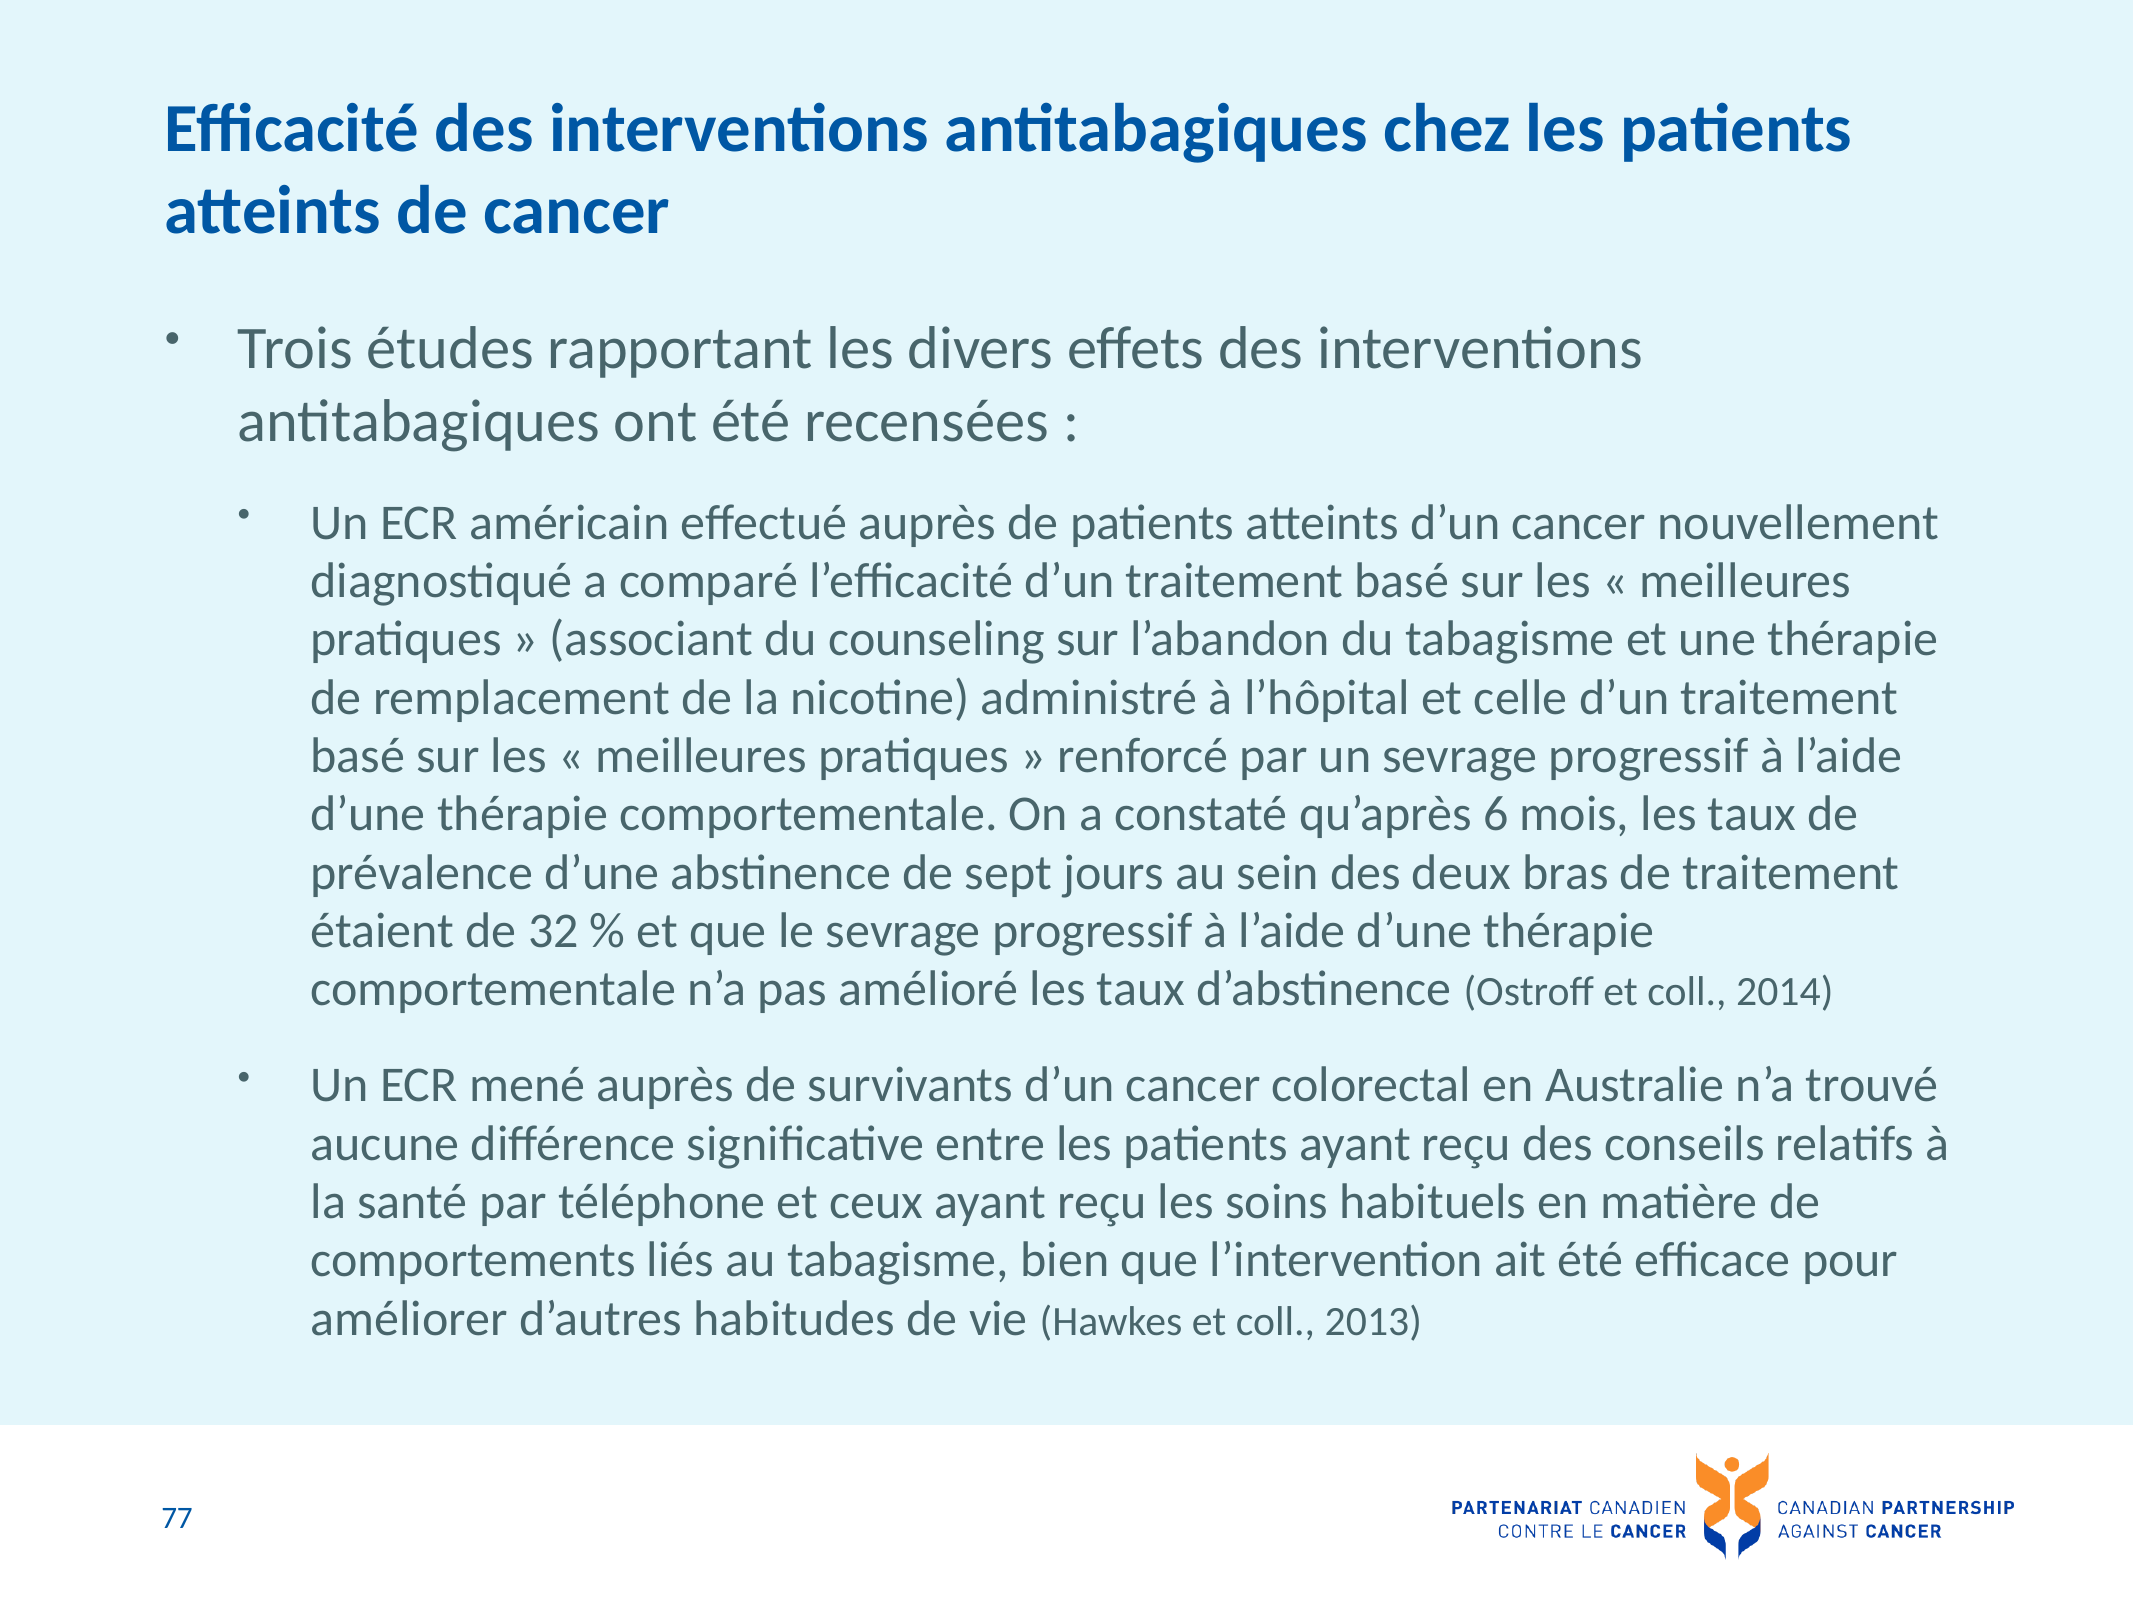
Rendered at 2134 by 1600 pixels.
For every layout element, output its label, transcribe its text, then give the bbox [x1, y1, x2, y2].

title Efficacité des interventions antitabagiques chez les patients atteints de cancer [150, 75, 1988, 263]
list Trois études rapportant les divers effets des interventions antitabagiques ont été recensées : Un ECR américain effectué auprès de patients atteints d’un cancer nouvellement diagnostiqué a comparé l’efficacité d’un traitement basé sur les « meilleures pratiques » (associant du counseling sur l’abandon du tabagisme et une thérapie de remplacement de la nicotine) administré à l’hôpital et celle d’un traitement basé sur les « meilleures pratiques » renforcé par un sevrage progressif à l’aide d’une thérapie comportementale. On a constaté qu’après 6 mois, les taux de prévalence d’une abstinence de sept jours au sein des deux bras de traitement étaient de 32 % et que le sevrage progressif à l’aide d’une thérapie comportementale n’a pas amélioré les taux d’abstinence (Ostroff et coll., 2014) Un ECR mené auprès de survivants d’un cancer colorectal en Australie n’a trouvé aucune différence significative entre les patients ayant reçu des conseils relatifs à la santé par téléphone et ceux ayant reçu les soins habituels en matière de comportements liés au tabagisme, bien que l’intervention ait été efficace pour améliorer d’autres habitudes de vie (Hawkes et coll., 2013) [150, 300, 1988, 1332]
slide_number 77 [149, 1488, 205, 1545]
picture [1450, 1453, 2016, 1560]
